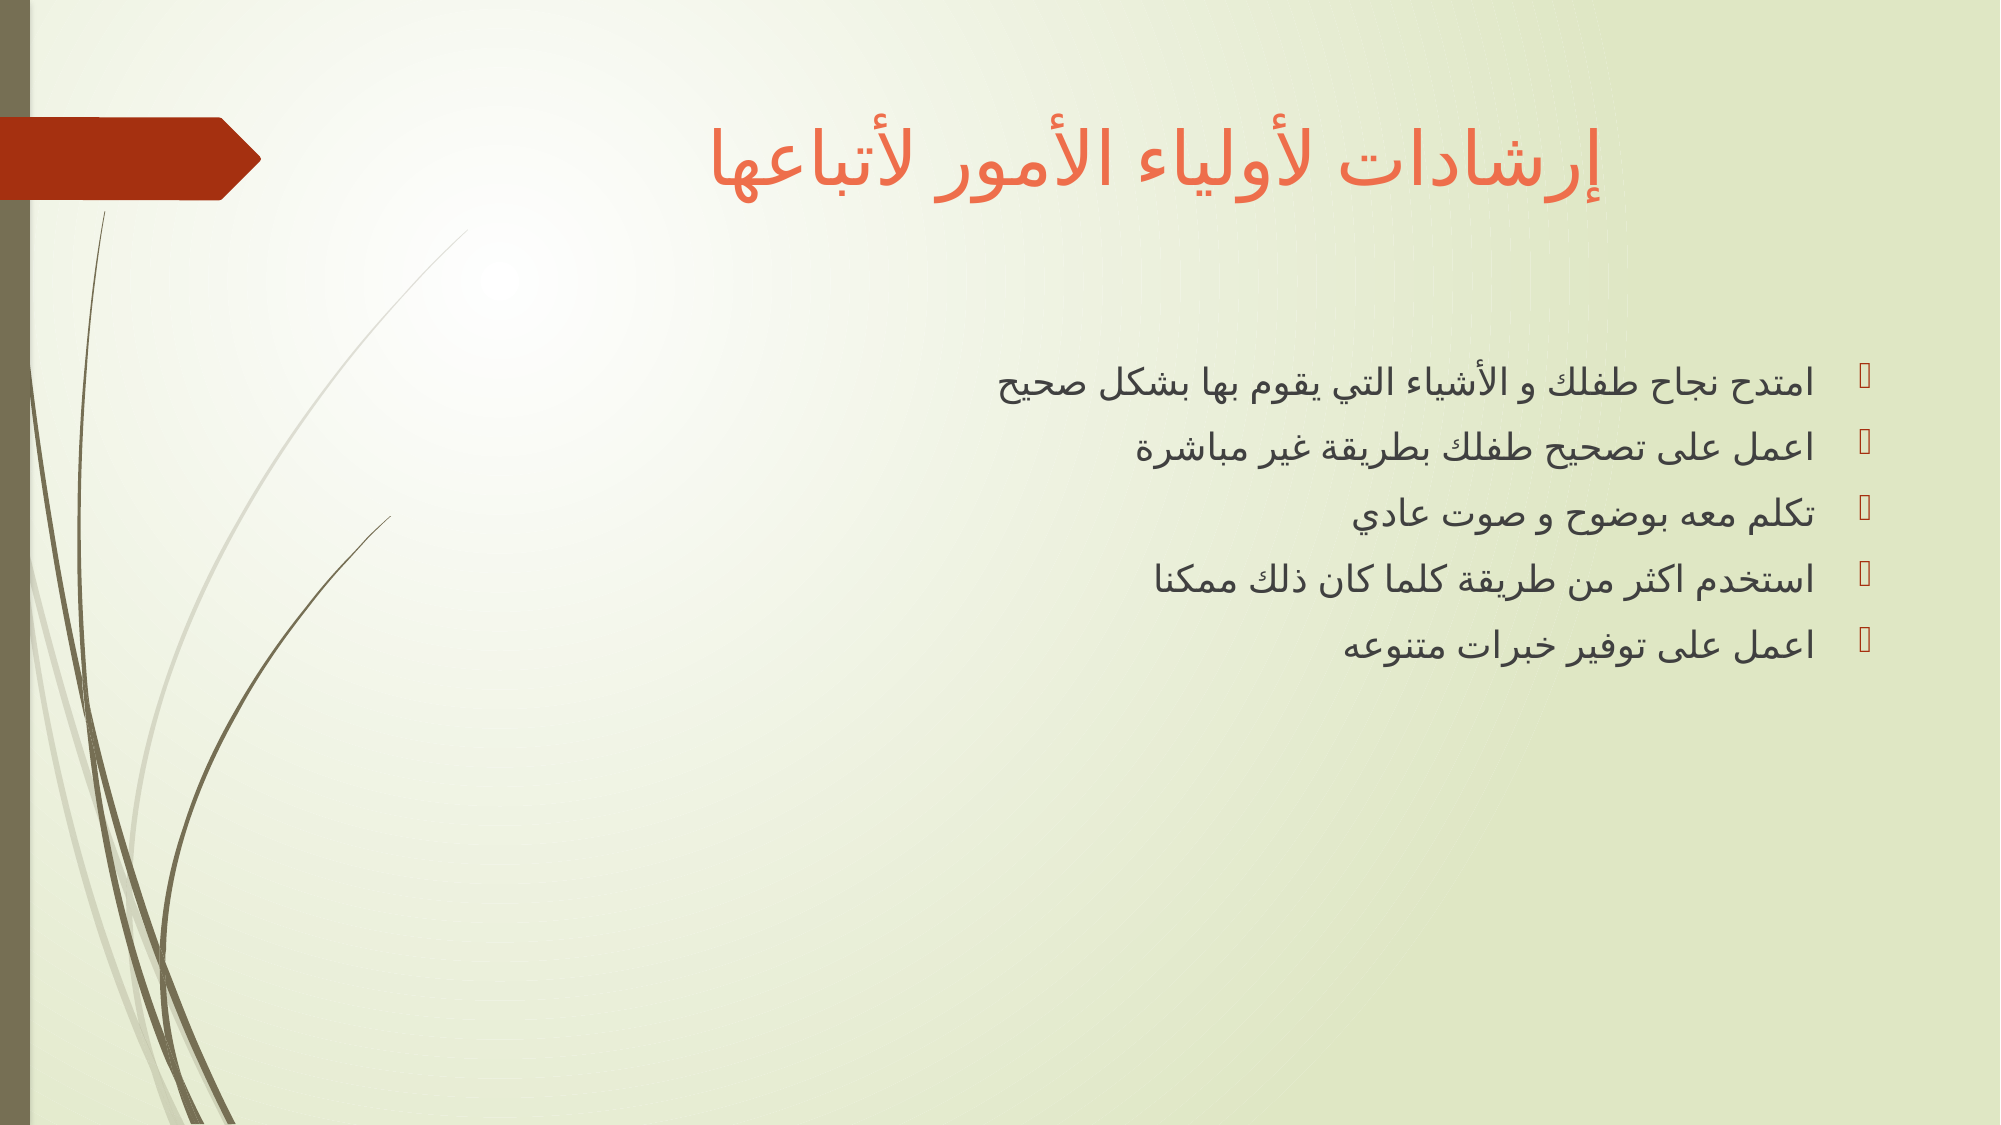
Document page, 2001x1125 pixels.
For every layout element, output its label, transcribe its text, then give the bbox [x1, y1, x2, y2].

list امتدح نجاح طفلك و الأشياء التي يقوم بها بشكل صحيح اعمل على تصحيح طفلك بطريقة غير مباشرة تكلم معه بوضوح و صوت عادي استخدم اكثر من طريقة كلما كان ذلك ممكنا اعمل على توفير خبرات متنوعه [424, 350, 1888, 970]
title إرشادات لأولياء الأمور لأتباعها [425, 102, 1888, 313]
